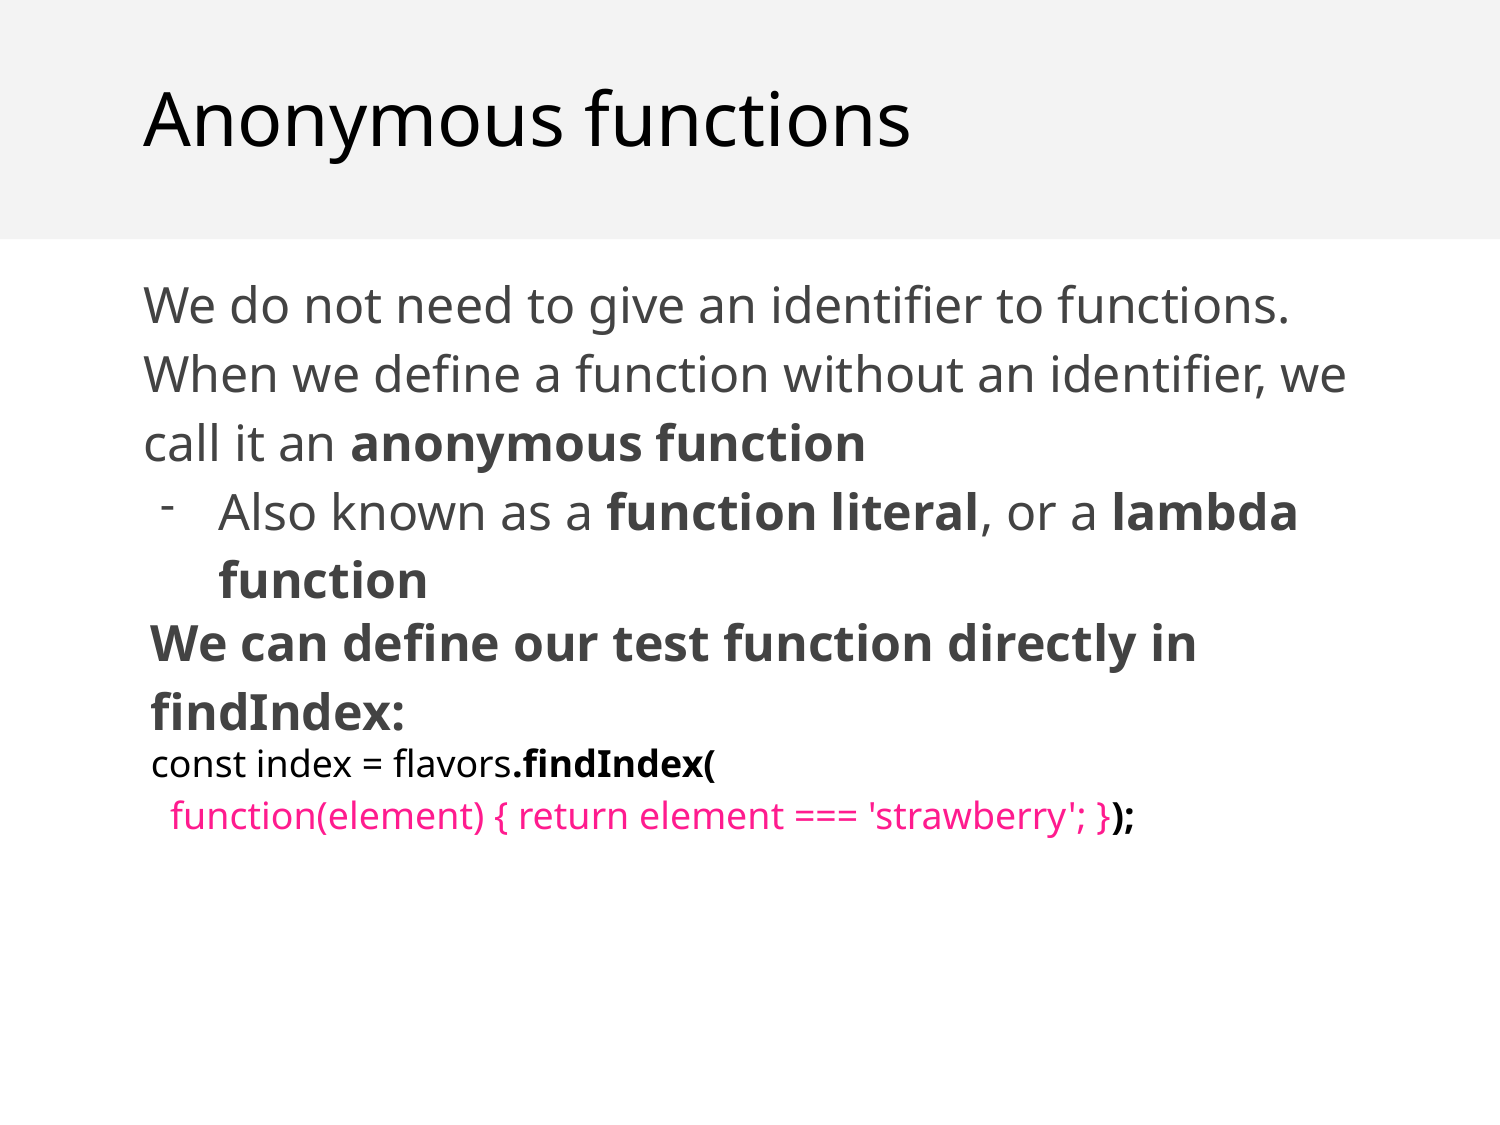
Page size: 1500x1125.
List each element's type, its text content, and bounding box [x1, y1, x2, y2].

text_box We can define our test function directly in findIndex: [136, 642, 1405, 700]
text_box We do not need to give an identifier to functions. When we define a function without an identifier, we call it an anonymous function Also known as a function literal, or a lambda function [128, 249, 1372, 576]
text_box Anonymous functions [128, 56, 1372, 183]
text_box const index = flavors.findIndex( function(element) { return element === 'strawberry'; }); [136, 718, 1380, 1019]
